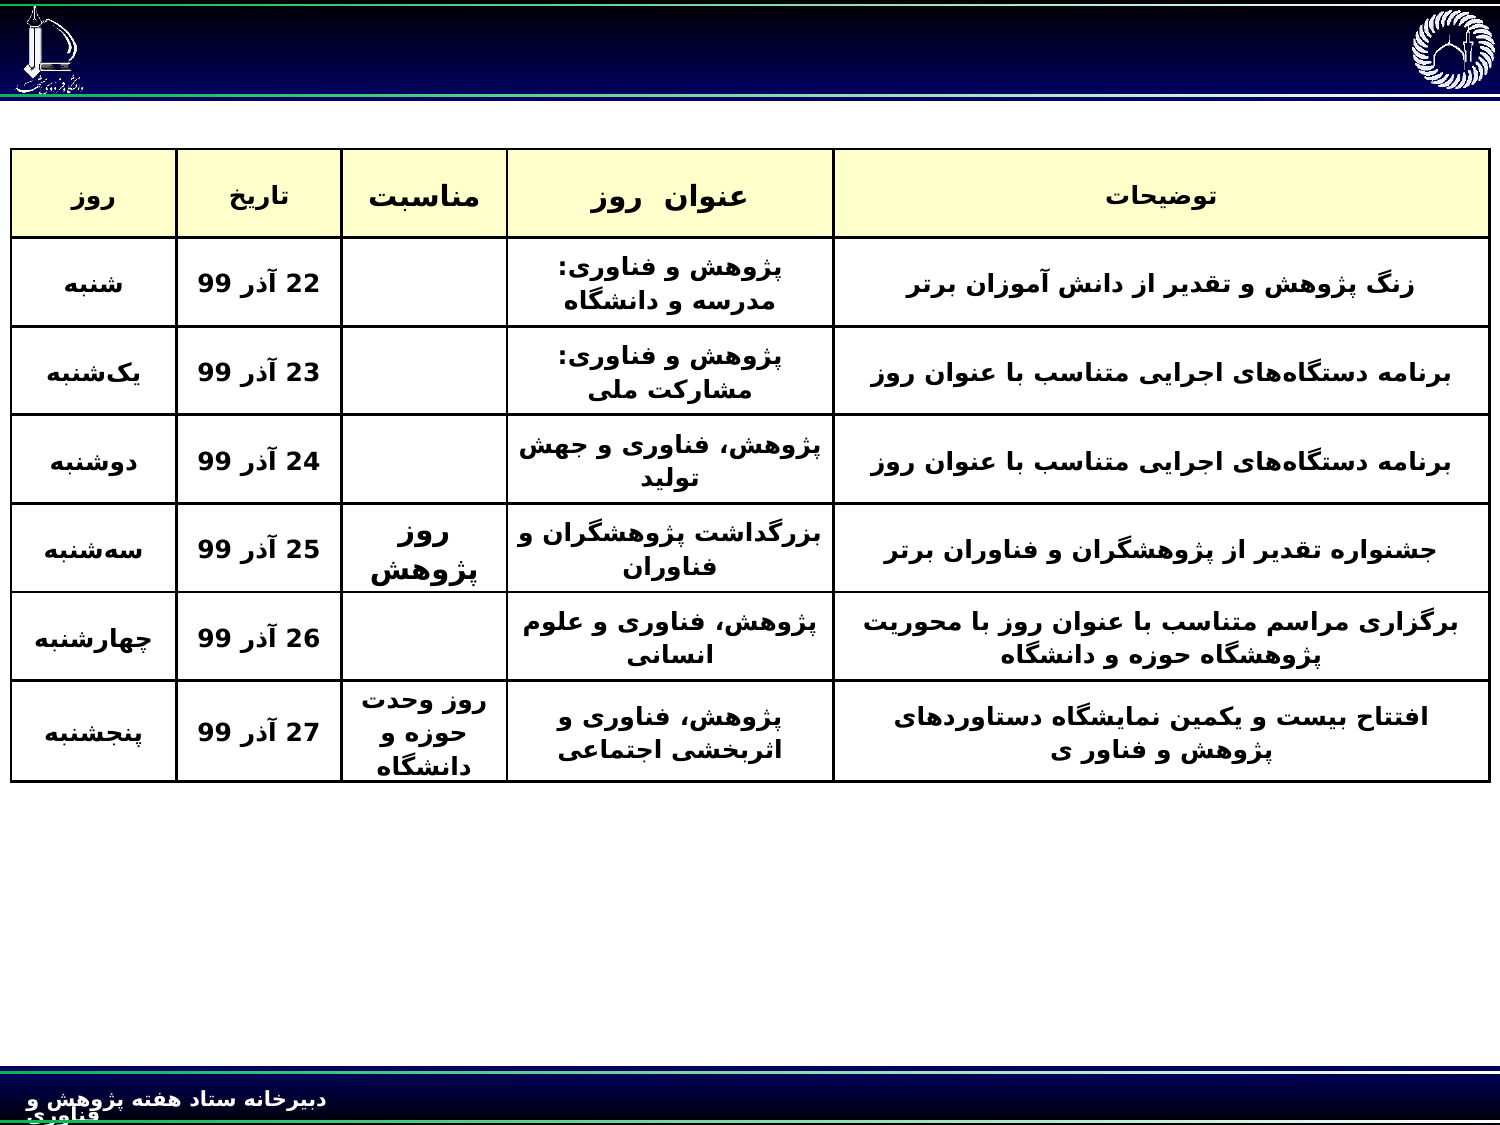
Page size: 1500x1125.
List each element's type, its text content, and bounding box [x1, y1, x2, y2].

table_cell پنجشنبه [12, 682, 175, 780]
table_cell 23 آذر 99 [178, 328, 340, 413]
table_cell جشنواره تقدیر از پژوهشگران و فناوران برتر [835, 505, 1488, 591]
table_cell سه‌شنبه [12, 505, 175, 591]
table_cell زنگ پژوهش و تقدیر از دانش آموزان برتر [835, 239, 1488, 325]
table_cell [343, 239, 506, 325]
picture [11, 5, 84, 94]
table_cell دو‌شنبه [12, 416, 175, 502]
table_cell 24 آذر 99 [178, 416, 340, 502]
table_cell برنامه دستگاه‌های اجرایی متناسب با عنوان روز [835, 416, 1488, 502]
table_cell روز پژوهش [343, 505, 506, 591]
table_cell چهارشنبه [12, 593, 175, 679]
table_cell شنبه [12, 239, 175, 325]
table_cell پژوهش، ‌فناوری و جهش تولید [508, 416, 832, 502]
table_cell [343, 416, 506, 502]
table_cell روز وحدت حوزه و دانشگاه [343, 682, 506, 780]
table_cell 26 آذر 99 [178, 593, 340, 679]
table_cell پژوهش و فناوری: مشارکت ملی [508, 328, 832, 413]
table_cell پژوهش، ‌فناوری و علوم انسانی [508, 593, 832, 679]
table_header توضیحات [835, 150, 1488, 236]
table_cell 22 آذر 99 [178, 239, 340, 325]
table_cell 25 آذر 99 [178, 505, 340, 591]
table_cell [343, 328, 506, 413]
table_cell برگزاری مراسم متناسب با عنوان روز با محوریت پژوهشگاه حوزه و دانشگاه [835, 593, 1488, 679]
table_cell پژوهش و فناوری: مدرسه و دانشگاه [508, 239, 832, 325]
table_cell بزرگداشت پژوهشگران و فناوران [508, 505, 832, 591]
table_header روز [12, 150, 175, 236]
table_cell برنامه دستگاه‌های اجرایی متناسب با عنوان روز [835, 328, 1488, 413]
table_cell پژوهش،‌ فناوری و اثربخشی اجتماعی [508, 682, 832, 780]
table_cell افتتاح بیست و یکمین نمایشگاه دستاوردهای پژوهش و فناور ی [835, 682, 1488, 780]
table_cell یک‌شنبه [12, 328, 175, 413]
table_cell 27 آذر 99 [178, 682, 340, 780]
table_cell [343, 593, 506, 679]
table_header تاریخ [178, 150, 340, 236]
table_header مناسبت [343, 150, 506, 236]
table_header عنوان روز [508, 150, 832, 236]
